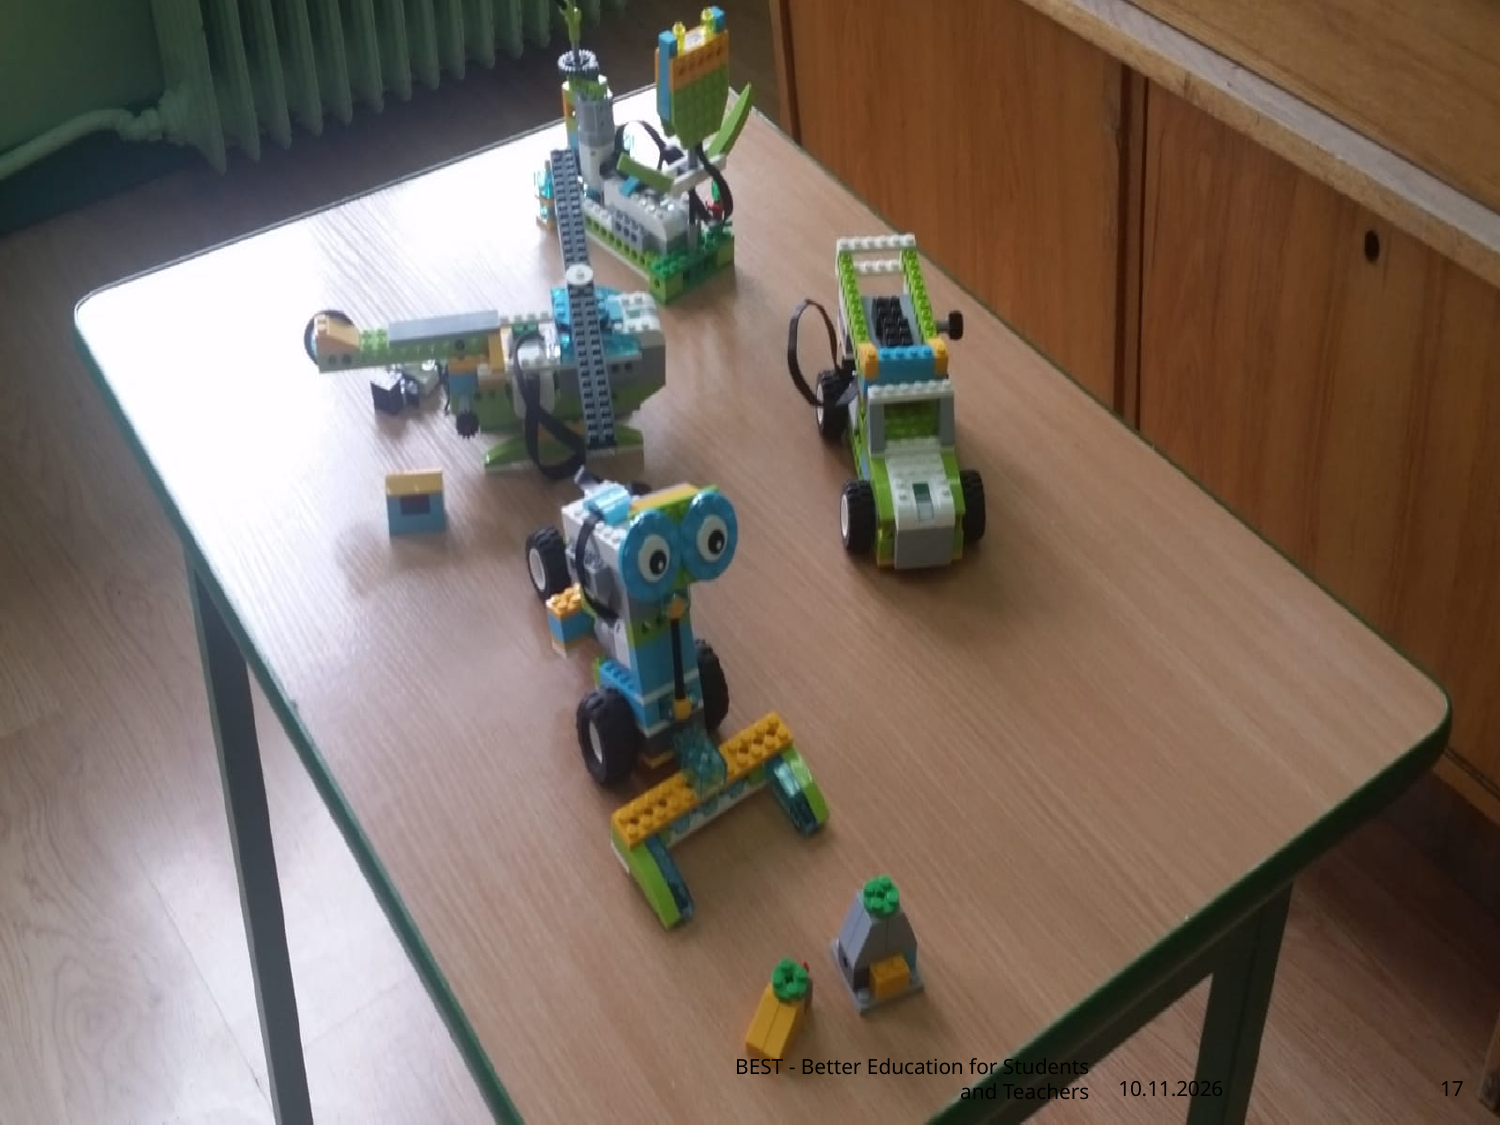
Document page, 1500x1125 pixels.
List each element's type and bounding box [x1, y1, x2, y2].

list [0, 0, 1500, 1125]
